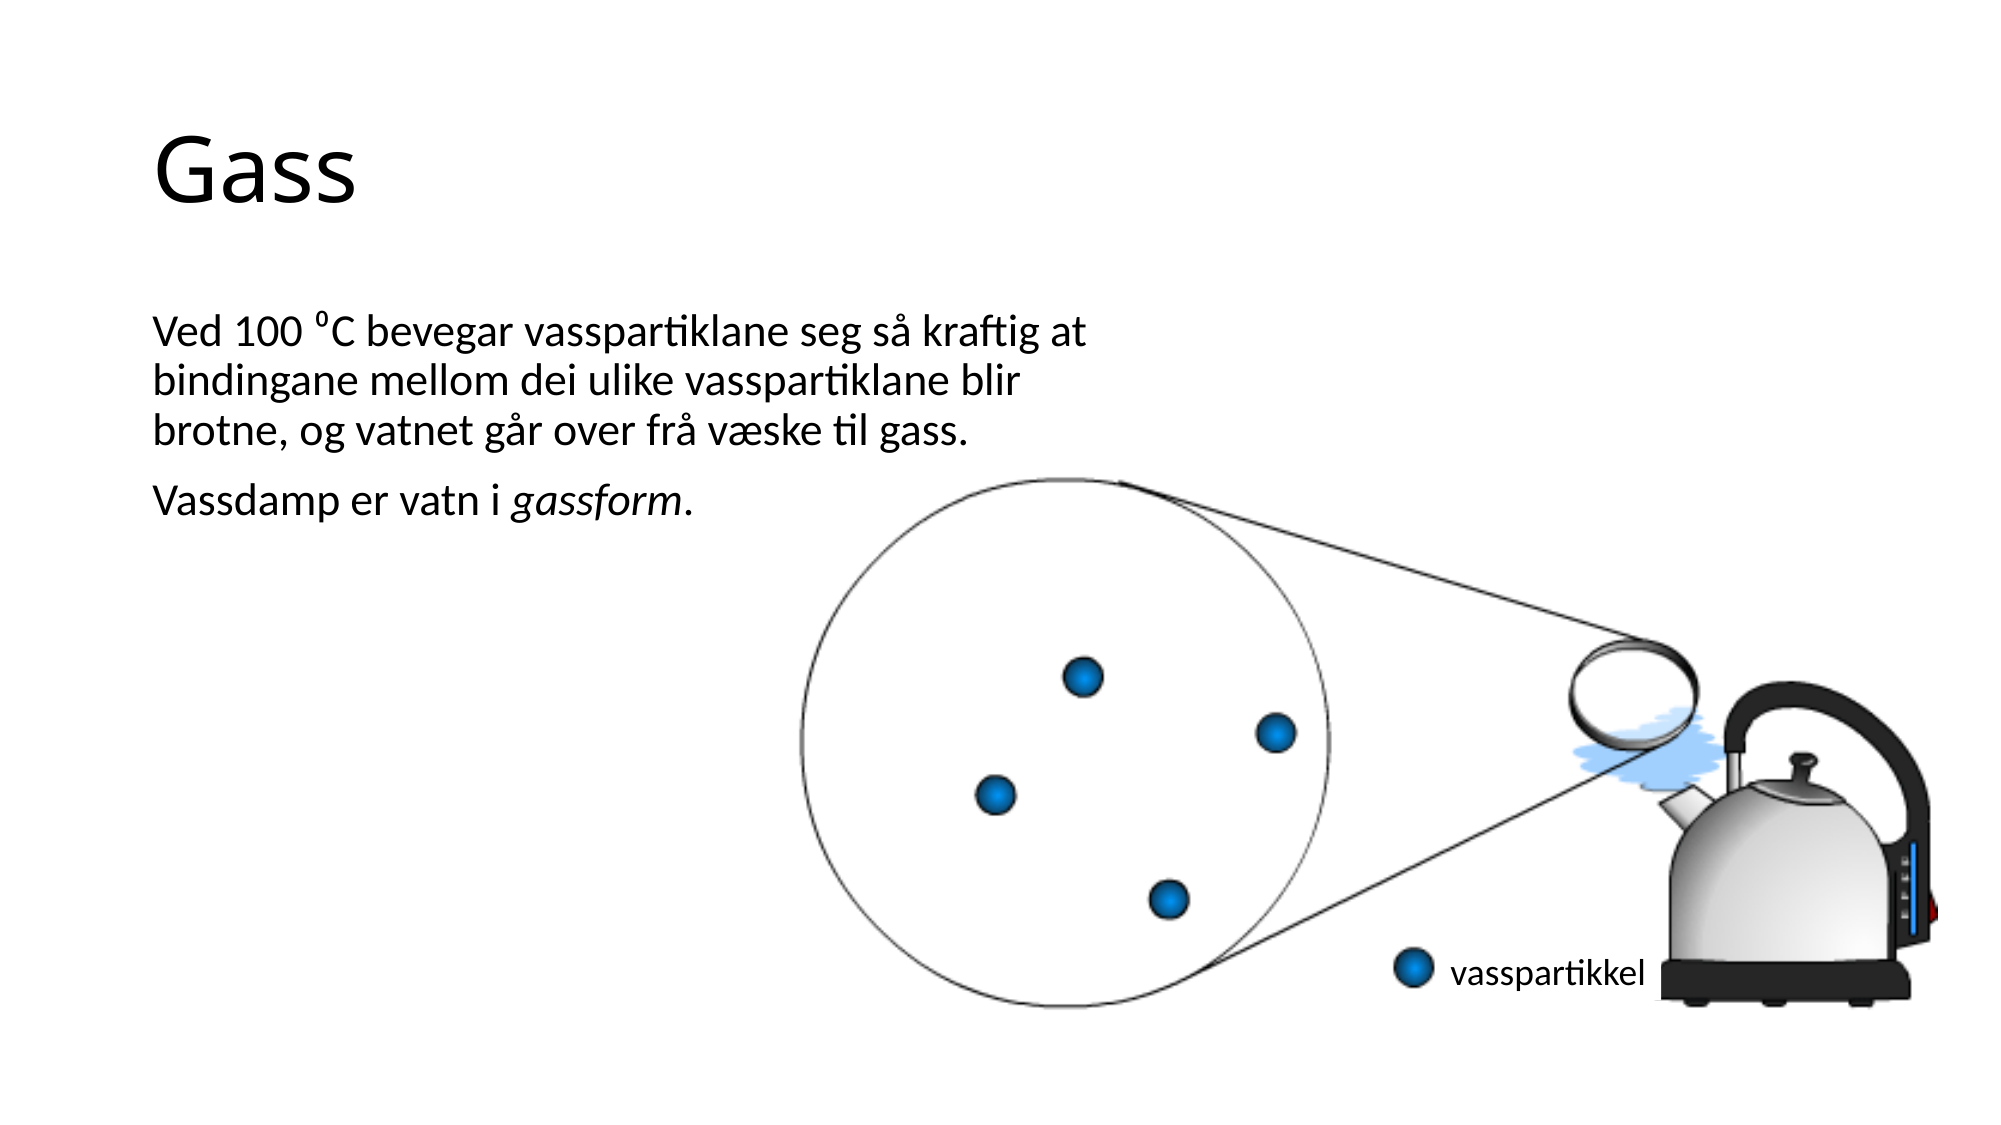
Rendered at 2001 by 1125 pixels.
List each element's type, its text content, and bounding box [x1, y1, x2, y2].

list Ved 100 ⁰C bevegar vasspartiklane seg så kraftig at bindingane mellom dei ulike vasspartiklane blir brotne, og vatnet går over frå væske til gass. Vassdamp er vatn i gassform. [137, 299, 1111, 1014]
title Gass [137, 63, 1863, 282]
picture [623, 428, 1938, 1125]
